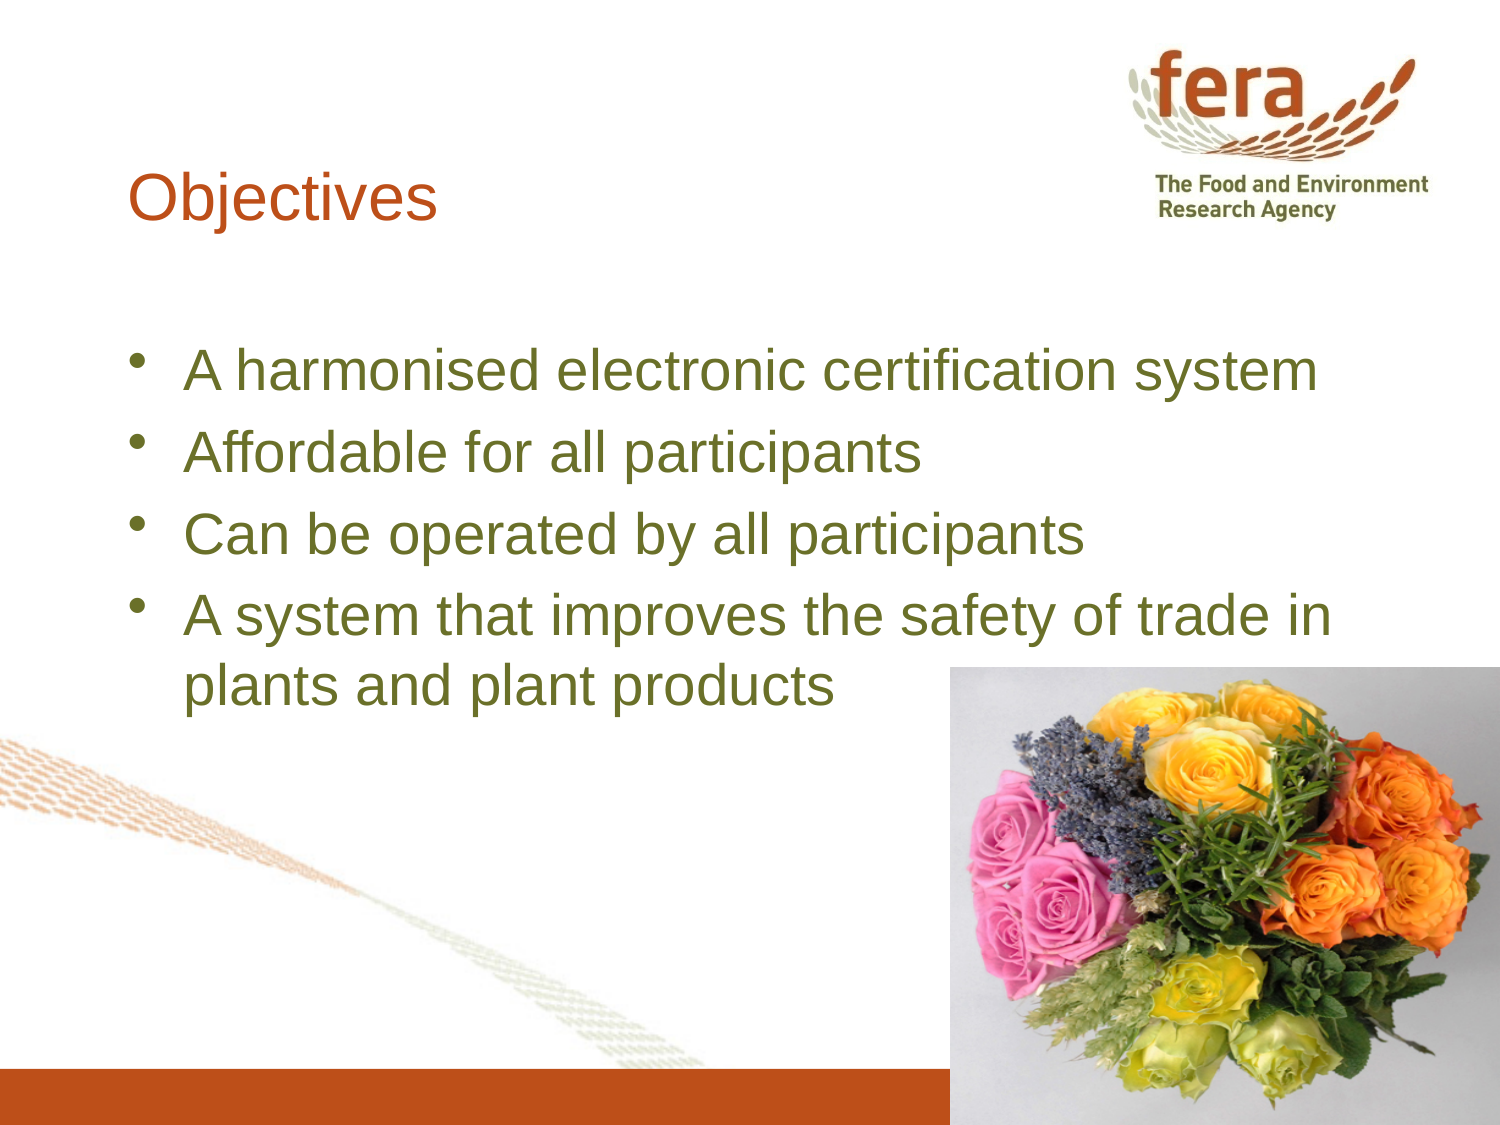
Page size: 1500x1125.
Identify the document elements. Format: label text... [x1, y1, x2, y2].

list A harmonised electronic certification system Affordable for all participants Can be operated by all participants A system that improves the safety of trade in plants and plant products [112, 324, 1388, 1001]
title Objectives [112, 99, 1088, 288]
picture [0, 0, 1500, 1125]
